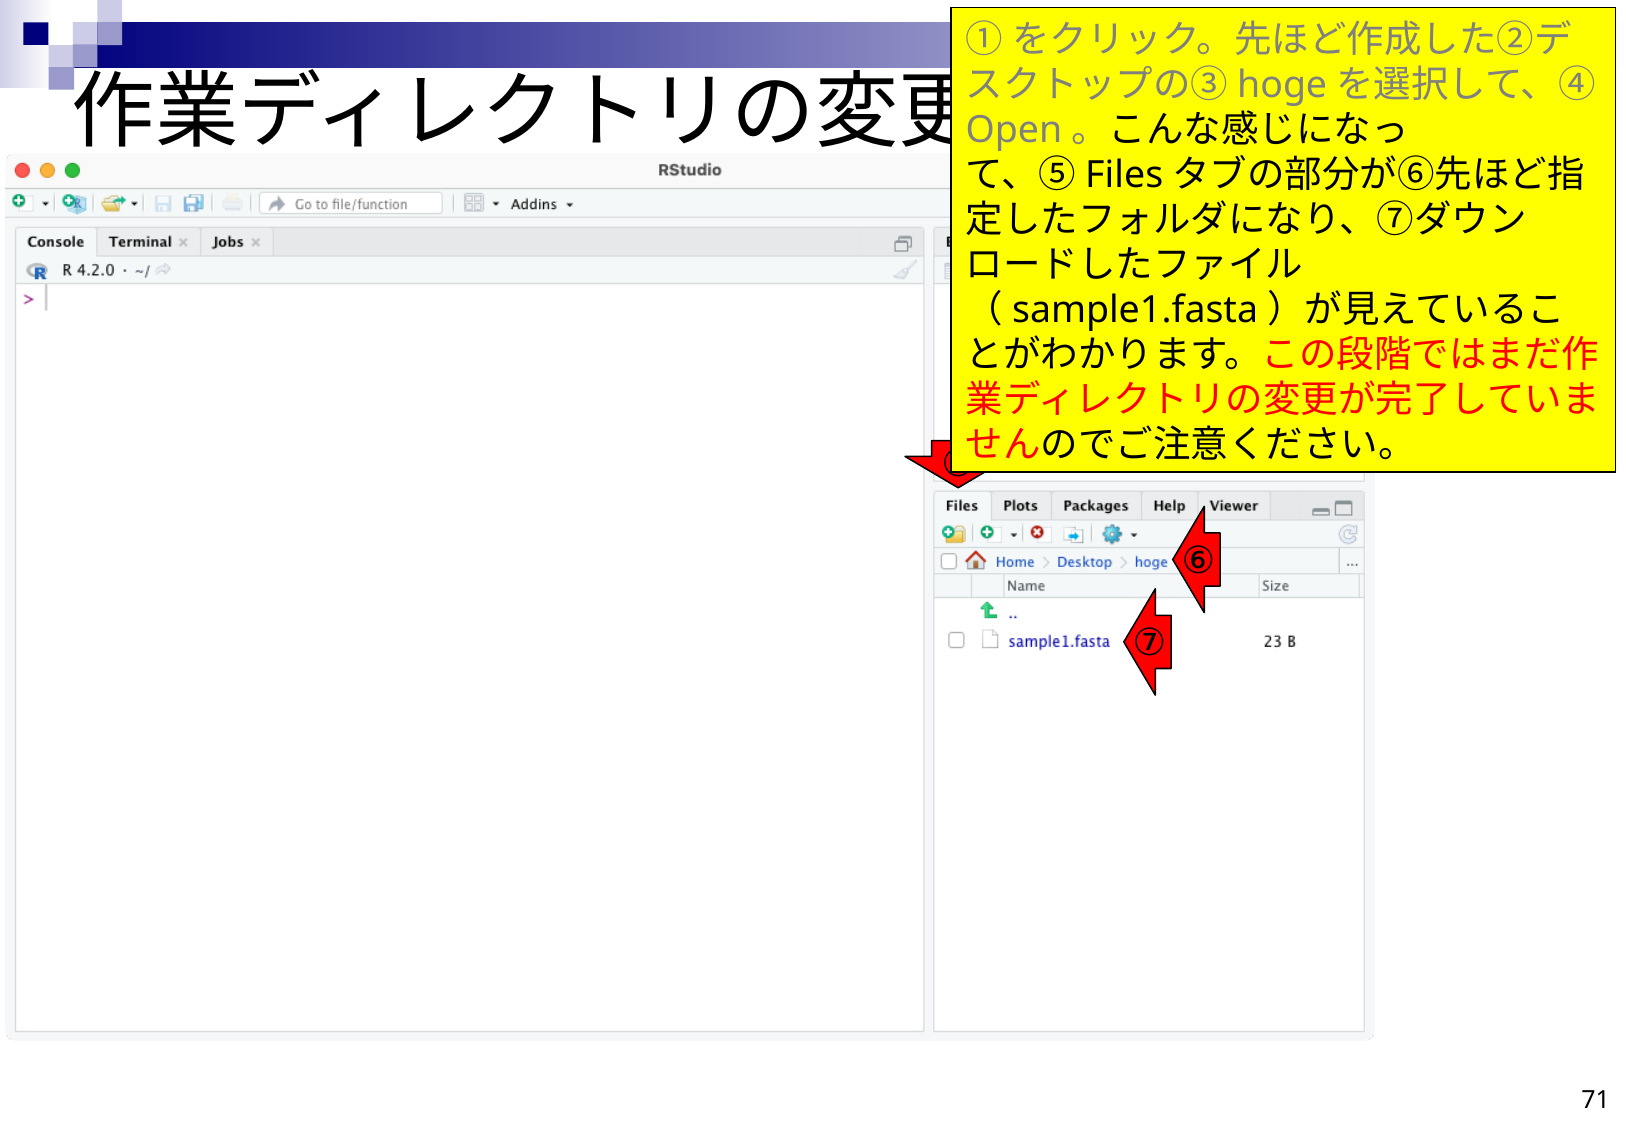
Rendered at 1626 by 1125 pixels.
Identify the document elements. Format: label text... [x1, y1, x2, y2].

text_box ①をクリック。先ほど作成した②デスクトップの③hogeを選択して、④Open。こんな感じになって、⑤Filesタブの部分が⑥先ほど指定したフォルダになり、⑦ダウンロードしたファイル（sample1.fasta）が見えていることがわかります。この段階ではまだ作業ディレクトリの変更が完了していませんのでご注意ください。 [950, 7, 1616, 473]
slide_number 71 [1245, 1049, 1625, 1125]
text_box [1166, 506, 1239, 613]
picture [5, 153, 1375, 1042]
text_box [904, 430, 1012, 492]
title 作業ディレクトリの変更5 [56, 30, 950, 151]
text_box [1117, 588, 1190, 696]
